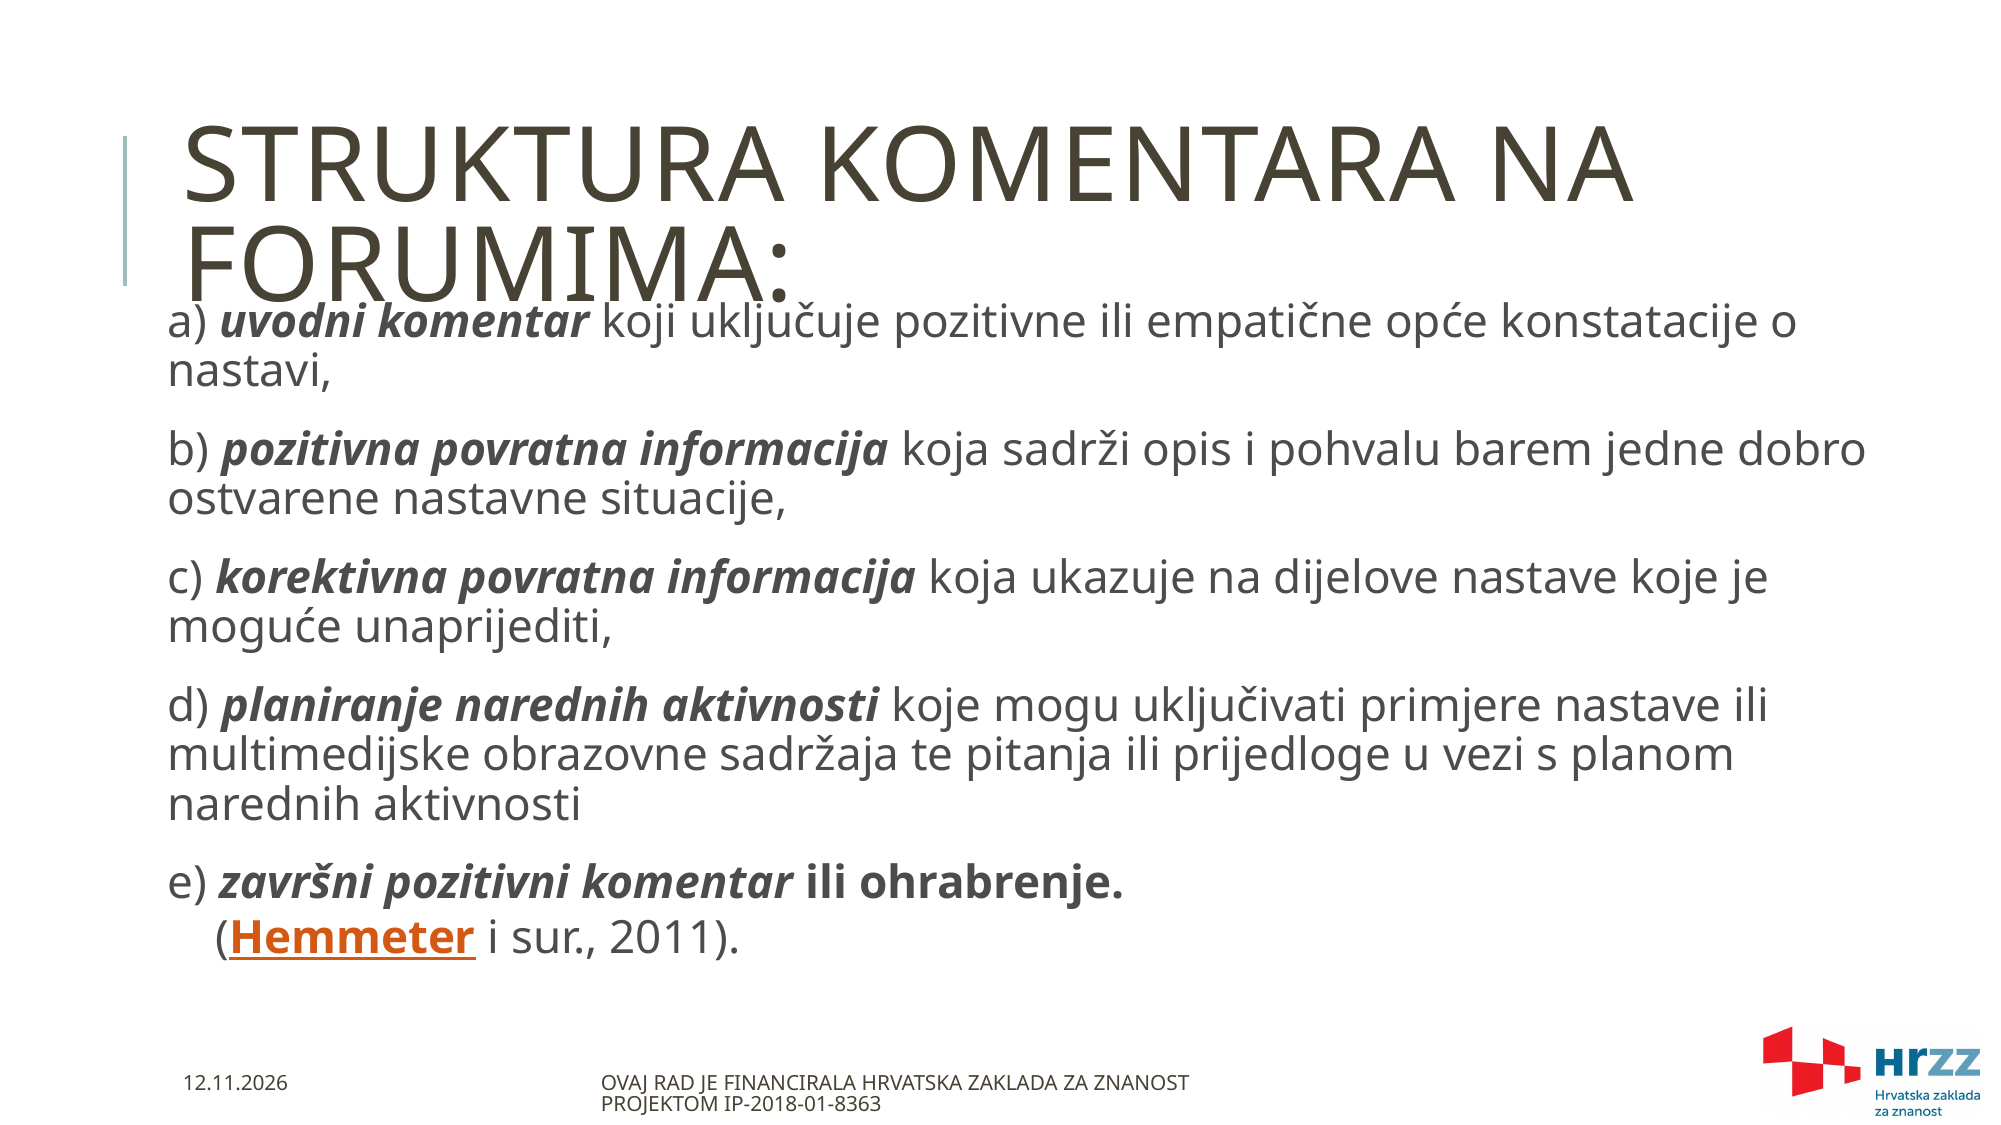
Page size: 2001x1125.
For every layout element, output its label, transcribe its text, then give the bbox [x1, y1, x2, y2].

footer Ovaj rad je financirala Hrvatska zaklada za znanost projektom IP-2018-01-8363 [585, 1061, 1213, 1107]
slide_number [168, 1061, 522, 1107]
title Struktura komentara na forumima: [168, 98, 1763, 290]
list a) uvodni komentar koji uključuje pozitivne ili empatične opće konstatacije o nastavi, b) pozitivna povratna informacija koja sadrži opis i pohvalu barem jedne dobro ostvarene nastavne situacije, c) korektivna povratna informacija koja ukazuje na dijelove nastave koje je moguće unaprijediti, d) planiranje narednih aktivnosti koje mogu uključivati primjere nastave ili multimedijske obrazovne sadržaja te pitanja ili prijedloge u vezi s planom narednih aktivnosti e) završni pozitivni komentar ili ohrabrenje. (Hemmeter i sur., 2011). [145, 290, 1892, 1026]
picture [1762, 1025, 1981, 1117]
